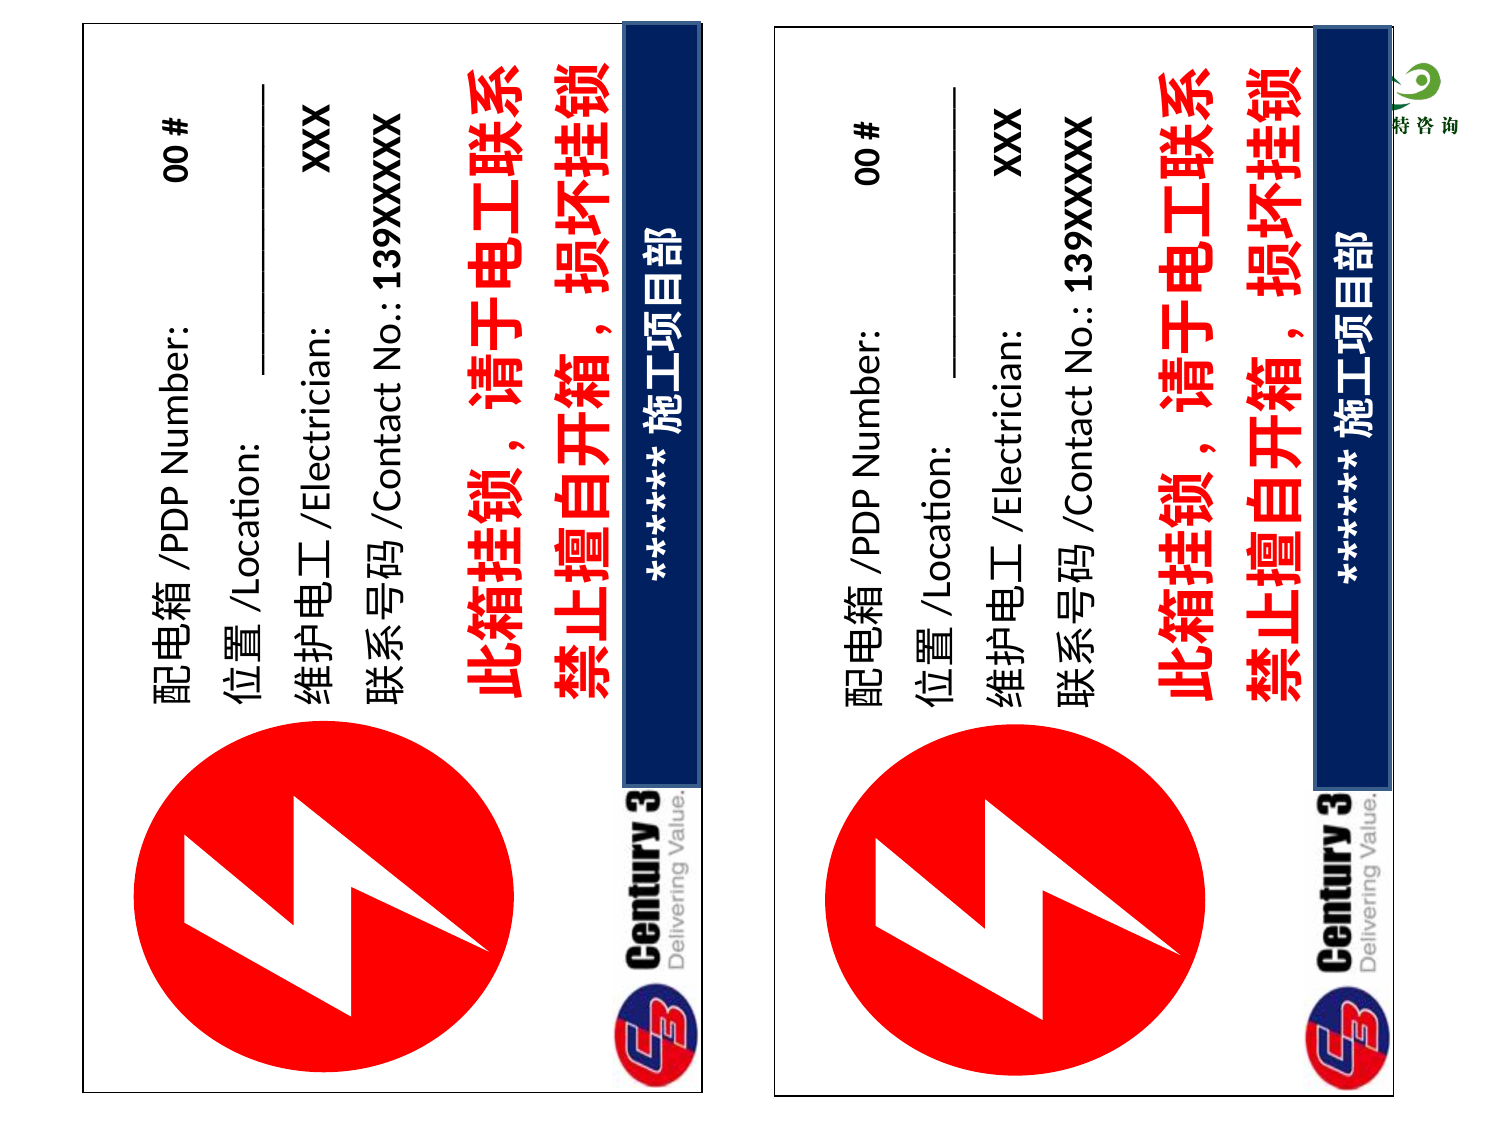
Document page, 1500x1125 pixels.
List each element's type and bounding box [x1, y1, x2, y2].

text_box [0, 218, 957, 839]
picture [1304, 842, 1390, 1090]
picture [613, 842, 698, 1087]
picture [1394, 62, 1477, 137]
text_box [519, 222, 1500, 842]
